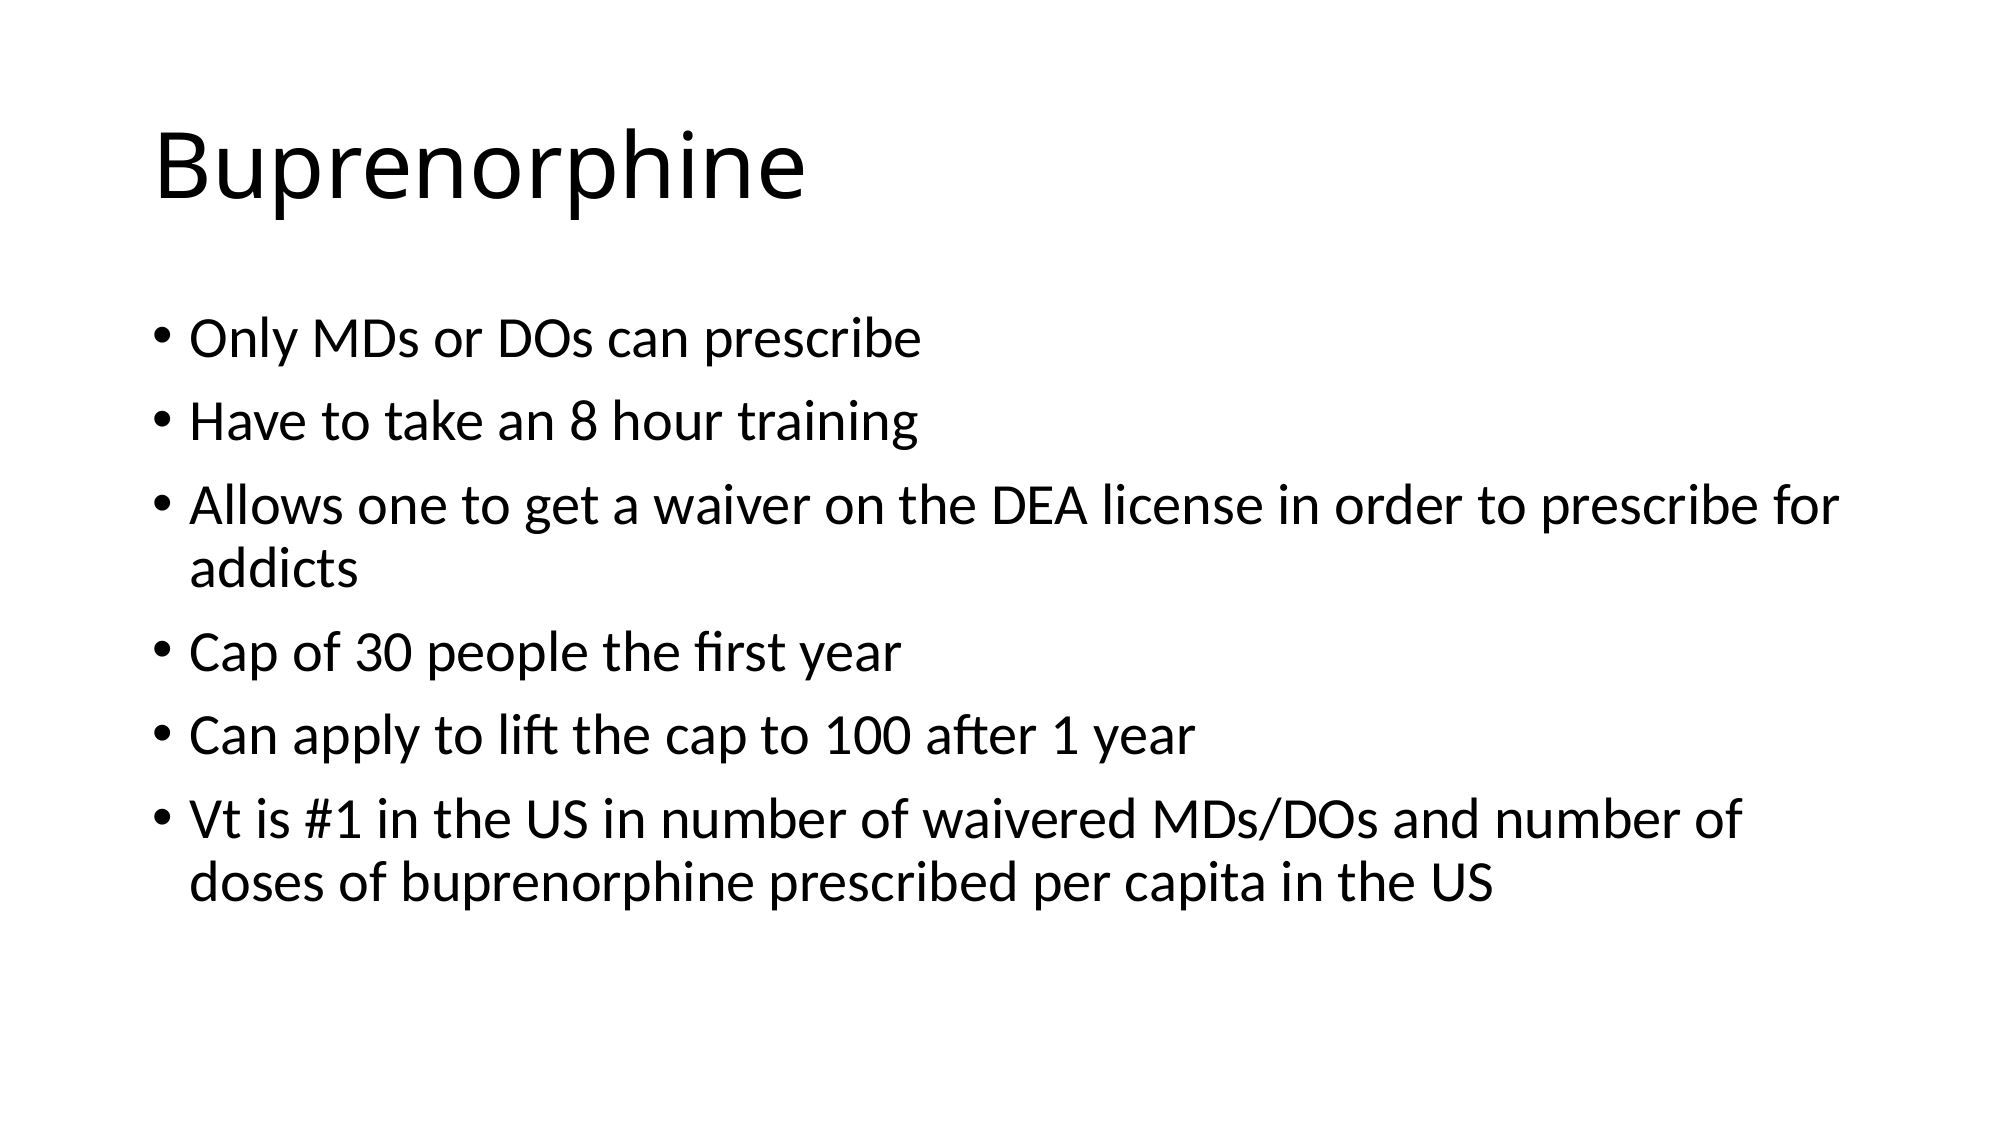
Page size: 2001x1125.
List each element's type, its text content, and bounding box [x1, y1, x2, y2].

list Only MDs or DOs can prescribe Have to take an 8 hour training Allows one to get a waiver on the DEA license in order to prescribe for addicts Cap of 30 people the first year Can apply to lift the cap to 100 after 1 year Vt is #1 in the US in number of waivered MDs/DOs and number of doses of buprenorphine prescribed per capita in the US [137, 299, 1863, 1014]
title Buprenorphine [137, 59, 1863, 278]
